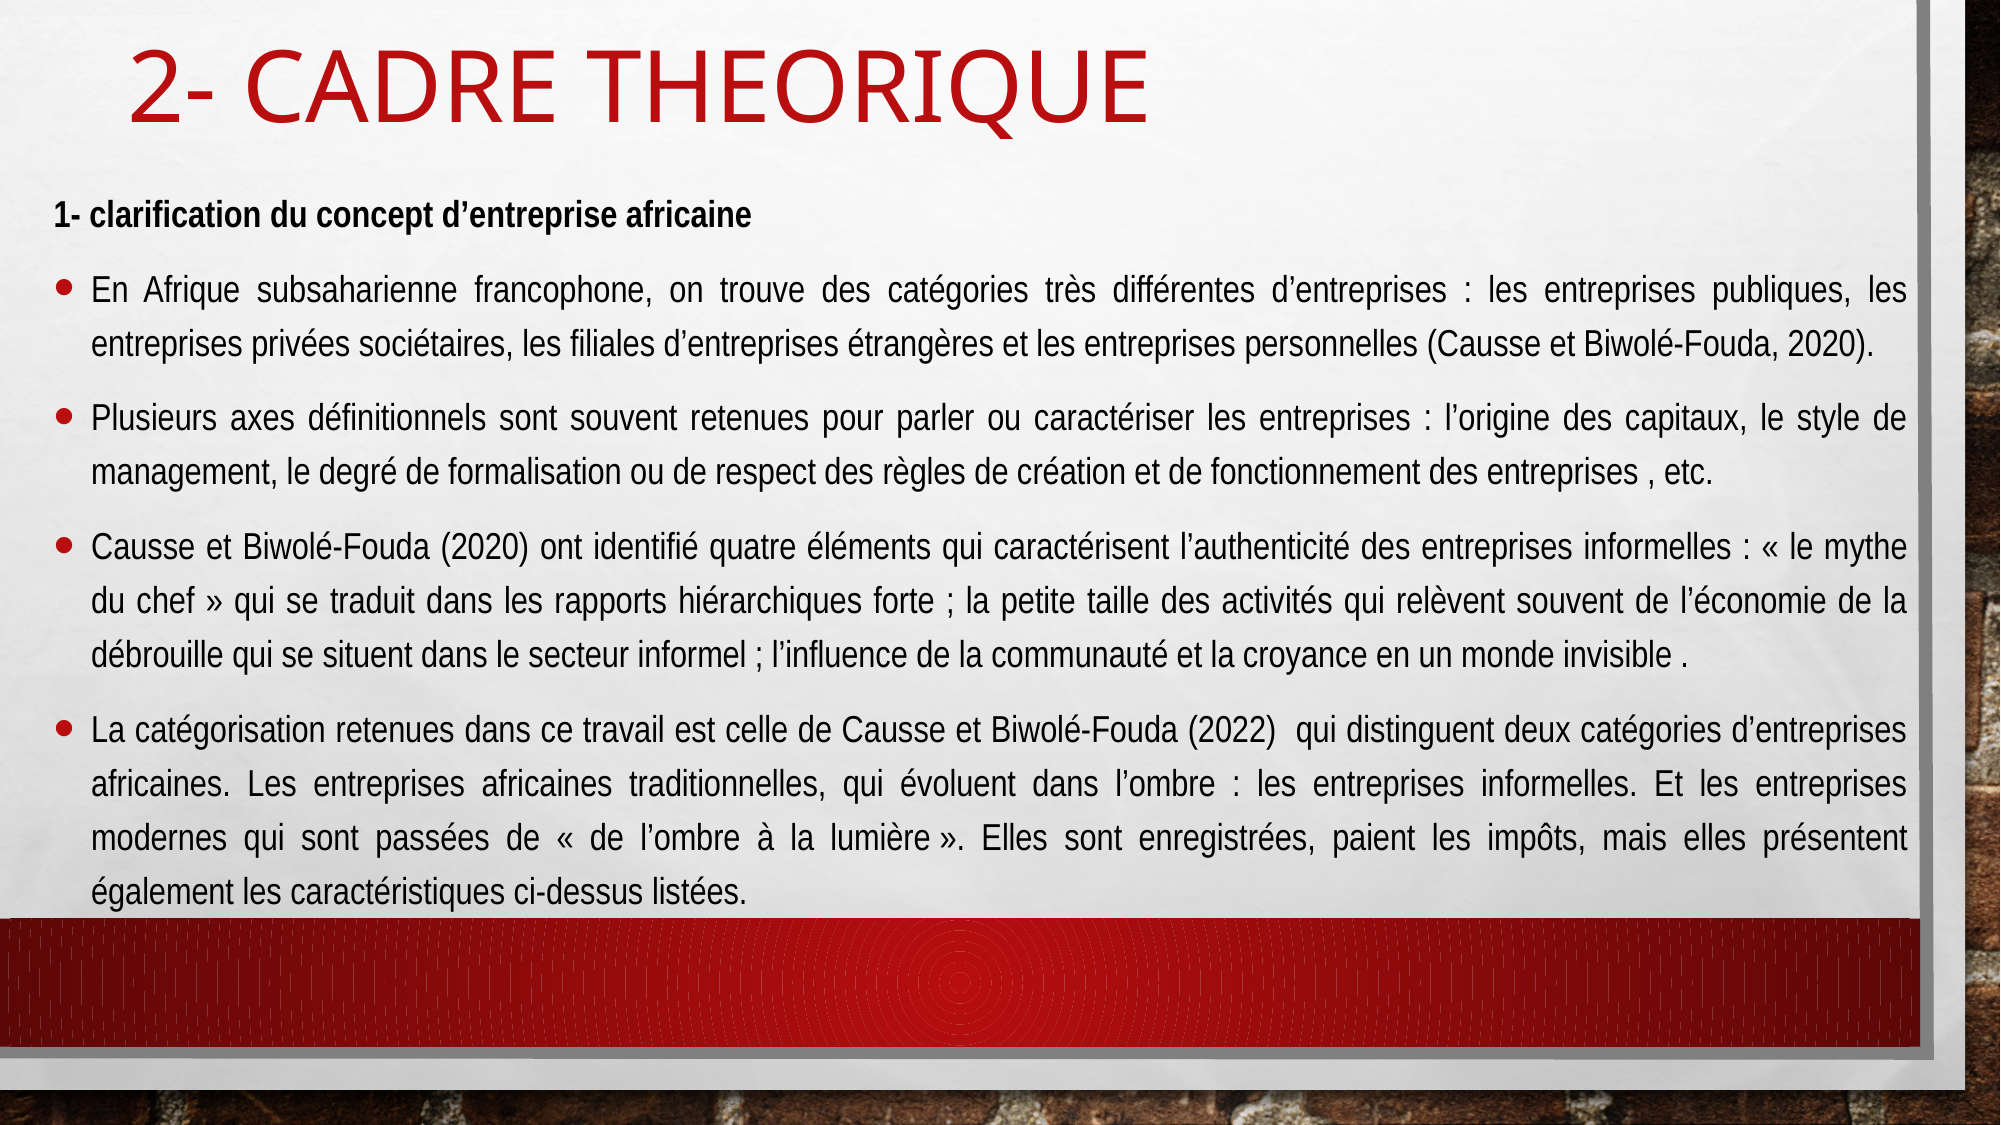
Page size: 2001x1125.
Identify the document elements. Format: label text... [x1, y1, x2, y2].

title 2- CADRE THEORIQUE [112, 24, 1818, 156]
picture [0, 0, 2000, 1125]
list 1- clarification du concept d’entreprise africaine En Afrique subsaharienne francophone, on trouve des catégories très différentes d’entreprises : les entreprises publiques, les entreprises privées sociétaires, les filiales d’entreprises étrangères et les entreprises personnelles (Causse et Biwolé-Fouda, 2020). Plusieurs axes définitionnels sont souvent retenues pour parler ou caractériser les entreprises : l’origine des capitaux, le style de management, le degré de formalisation ou de respect des règles de création et de fonctionnement des entreprises , etc. Causse et Biwolé-Fouda (2020) ont identifié quatre éléments qui caractérisent l’authenticité des entreprises informelles : « le mythe du chef » qui se traduit dans les rapports hiérarchiques forte ; la petite taille des activités qui relèvent souvent de l’économie de la débrouille qui se situent dans le secteur informel ; l’influence de la communauté et la croyance en un monde invisible . La catégorisation retenues dans ce travail est celle de Causse et Biwolé-Fouda (2022) qui distinguent deux catégories d’entreprises africaines. Les entreprises africaines traditionnelles, qui évoluent dans l’ombre : les entreprises informelles. Et les entreprises modernes qui sont passées de « de l’ombre à la lumière ». Elles sont enregistrées, paient les impôts, mais elles présentent également les caractéristiques ci-dessus listées. [38, 171, 1923, 921]
